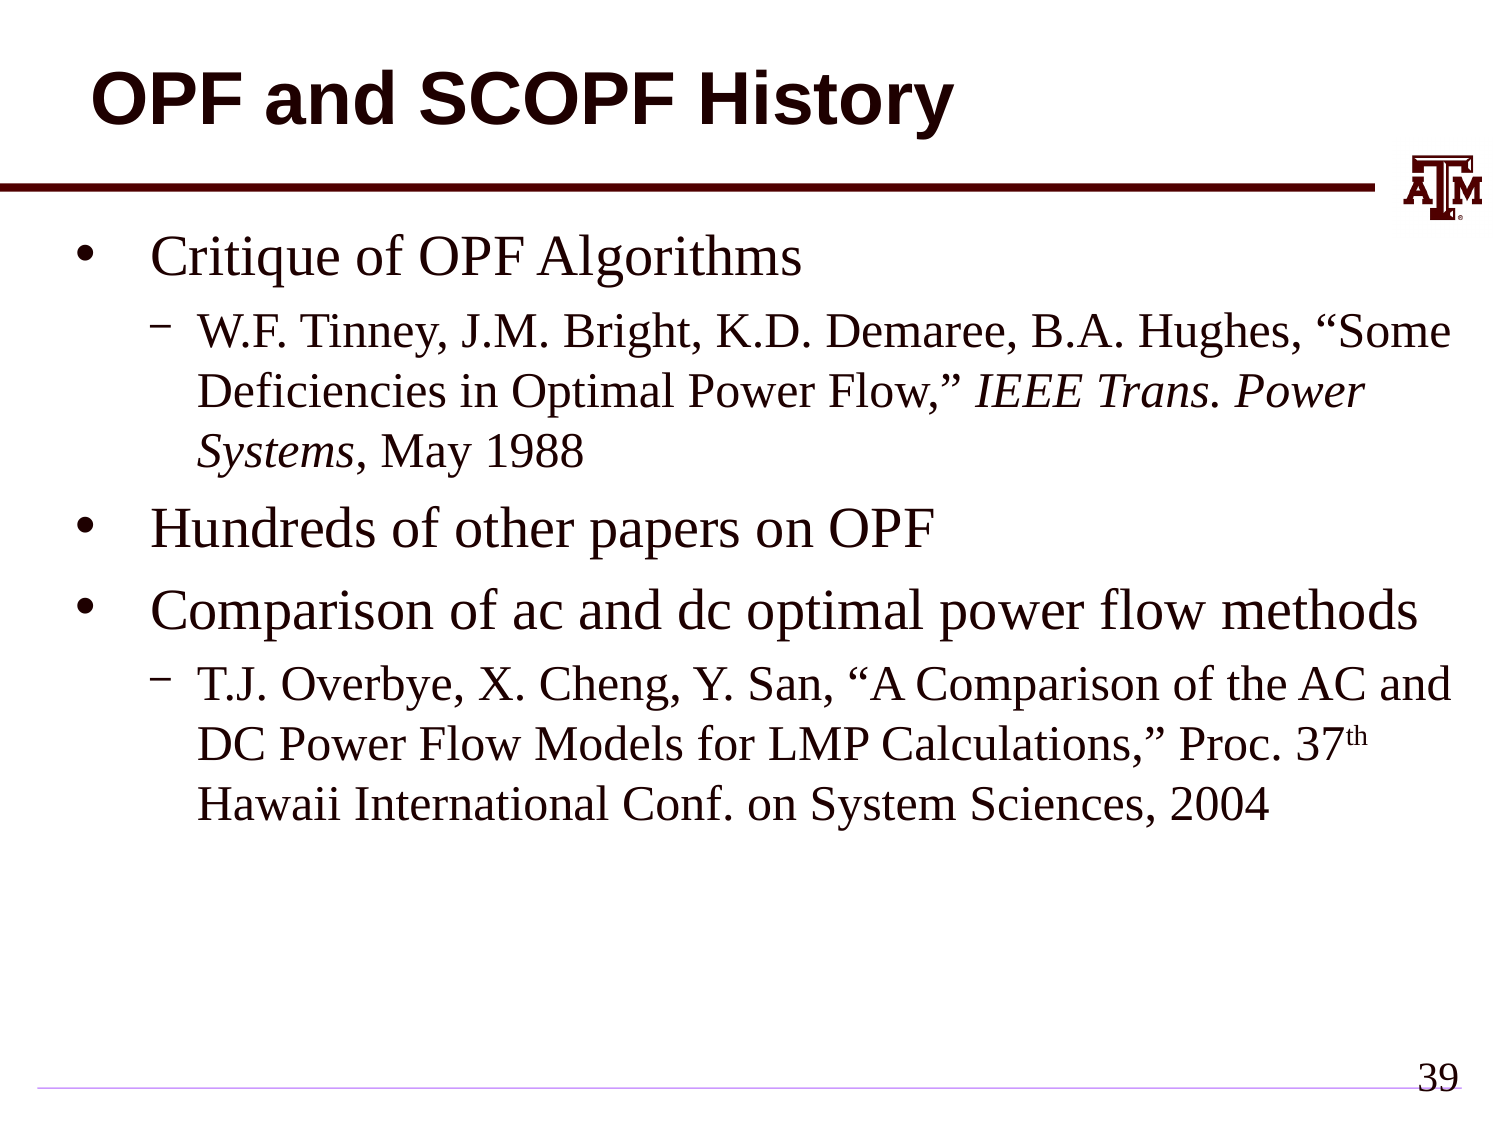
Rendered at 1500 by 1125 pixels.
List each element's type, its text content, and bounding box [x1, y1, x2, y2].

text_box 38 [1162, 1037, 1475, 1113]
picture [1392, 137, 1493, 238]
list Critique of OPF Algorithms W.F. Tinney, J.M. Bright, K.D. Demaree, B.A. Hughes, “Some Deficiencies in Optimal Power Flow,” IEEE Trans. Power Systems, May 1988 Hundreds of other papers on OPF Comparison of ac and dc optimal power flow methods T.J. Overbye, X. Cheng, Y. San, “A Comparison of the AC and DC Power Flow Models for LMP Calculations,” Proc. 37th Hawaii International Conf. on System Sciences, 2004 [59, 209, 1476, 823]
title OPF and SCOPF History [74, 12, 1451, 188]
